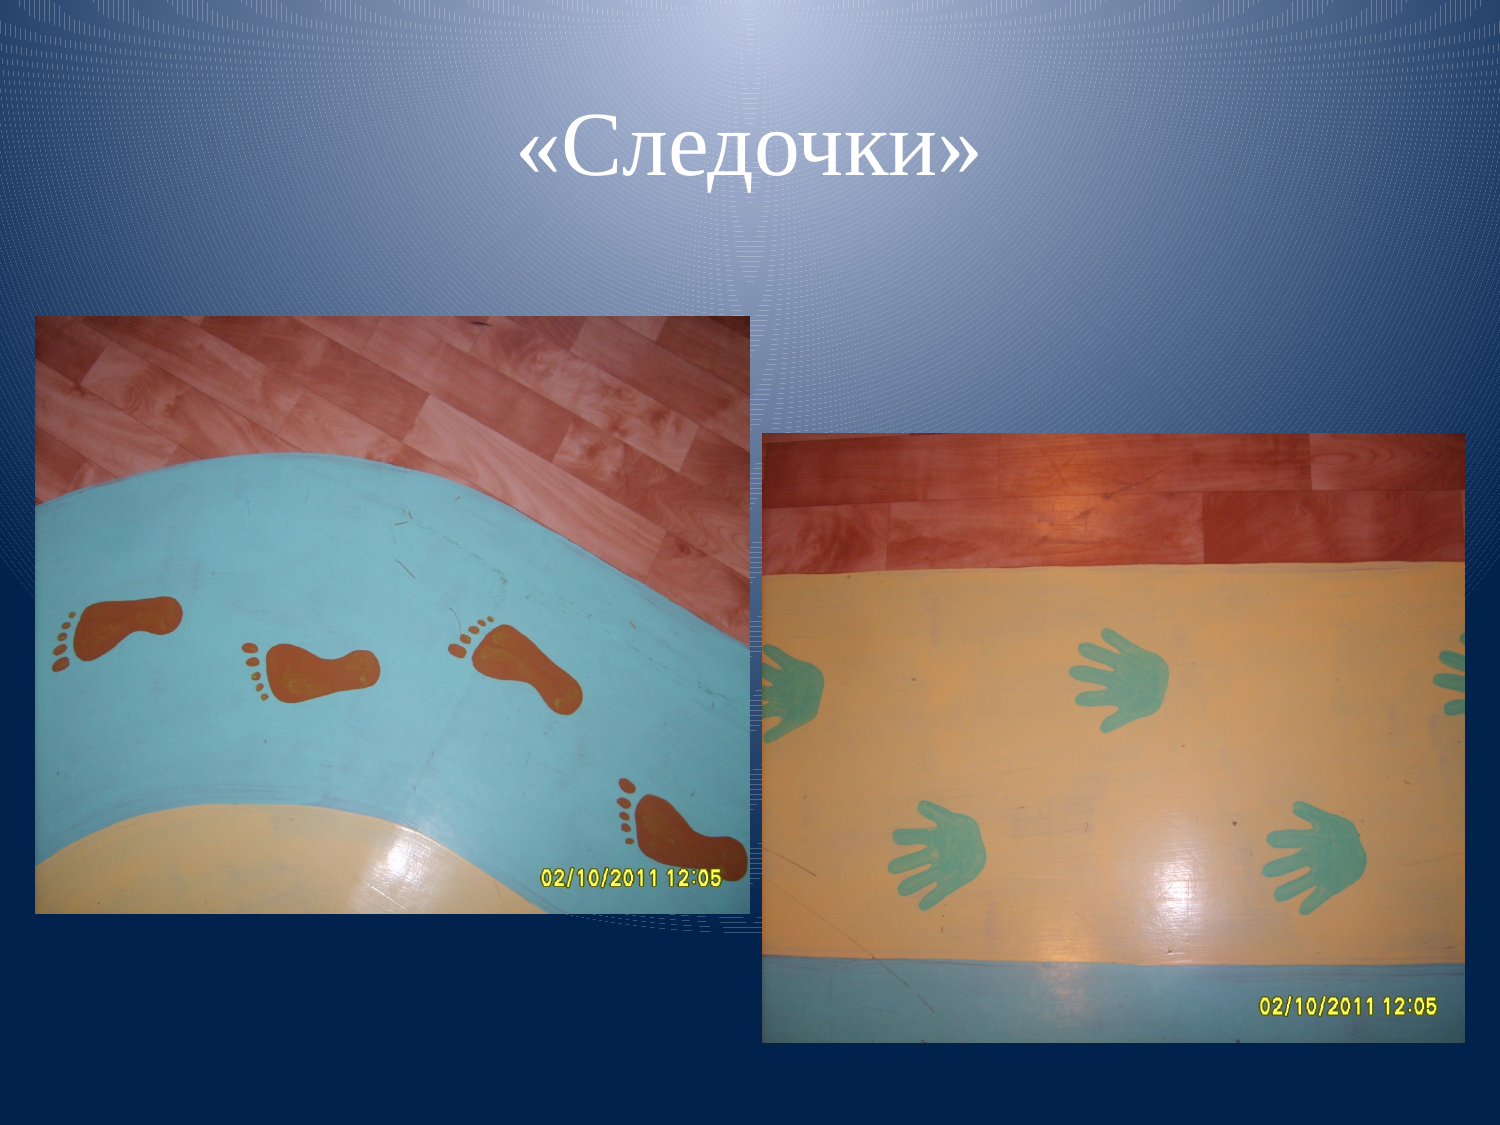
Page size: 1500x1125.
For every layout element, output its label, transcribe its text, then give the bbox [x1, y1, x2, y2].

title «Следочки» [75, 45, 1425, 233]
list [762, 433, 1466, 1044]
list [34, 316, 751, 915]
